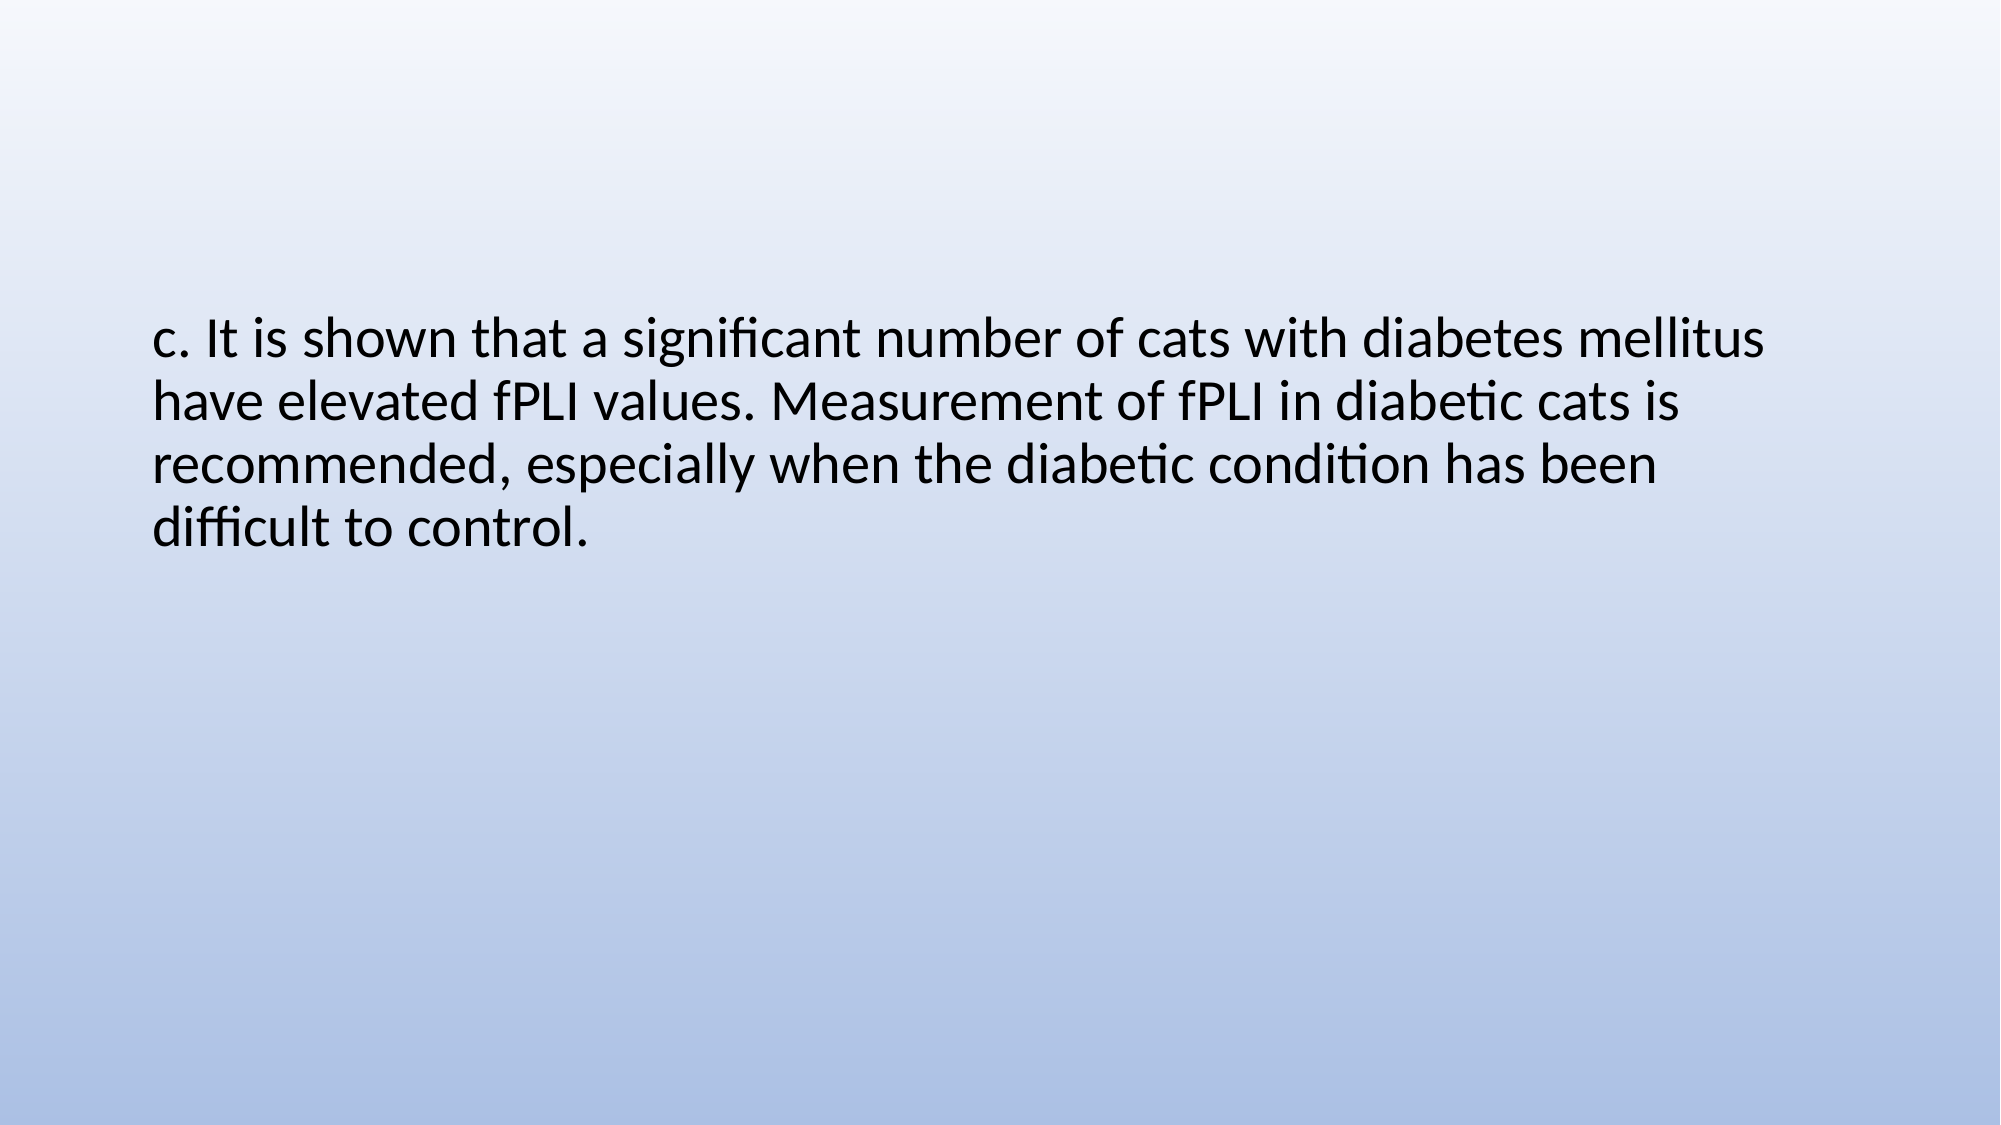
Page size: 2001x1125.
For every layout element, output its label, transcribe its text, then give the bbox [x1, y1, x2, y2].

list c. It is shown that a significant number of cats with diabetes mellitus have elevated fPLI values. Measurement of fPLI in diabetic cats is recommended, especially when the diabetic condition has been difficult to control. [137, 299, 1863, 1014]
